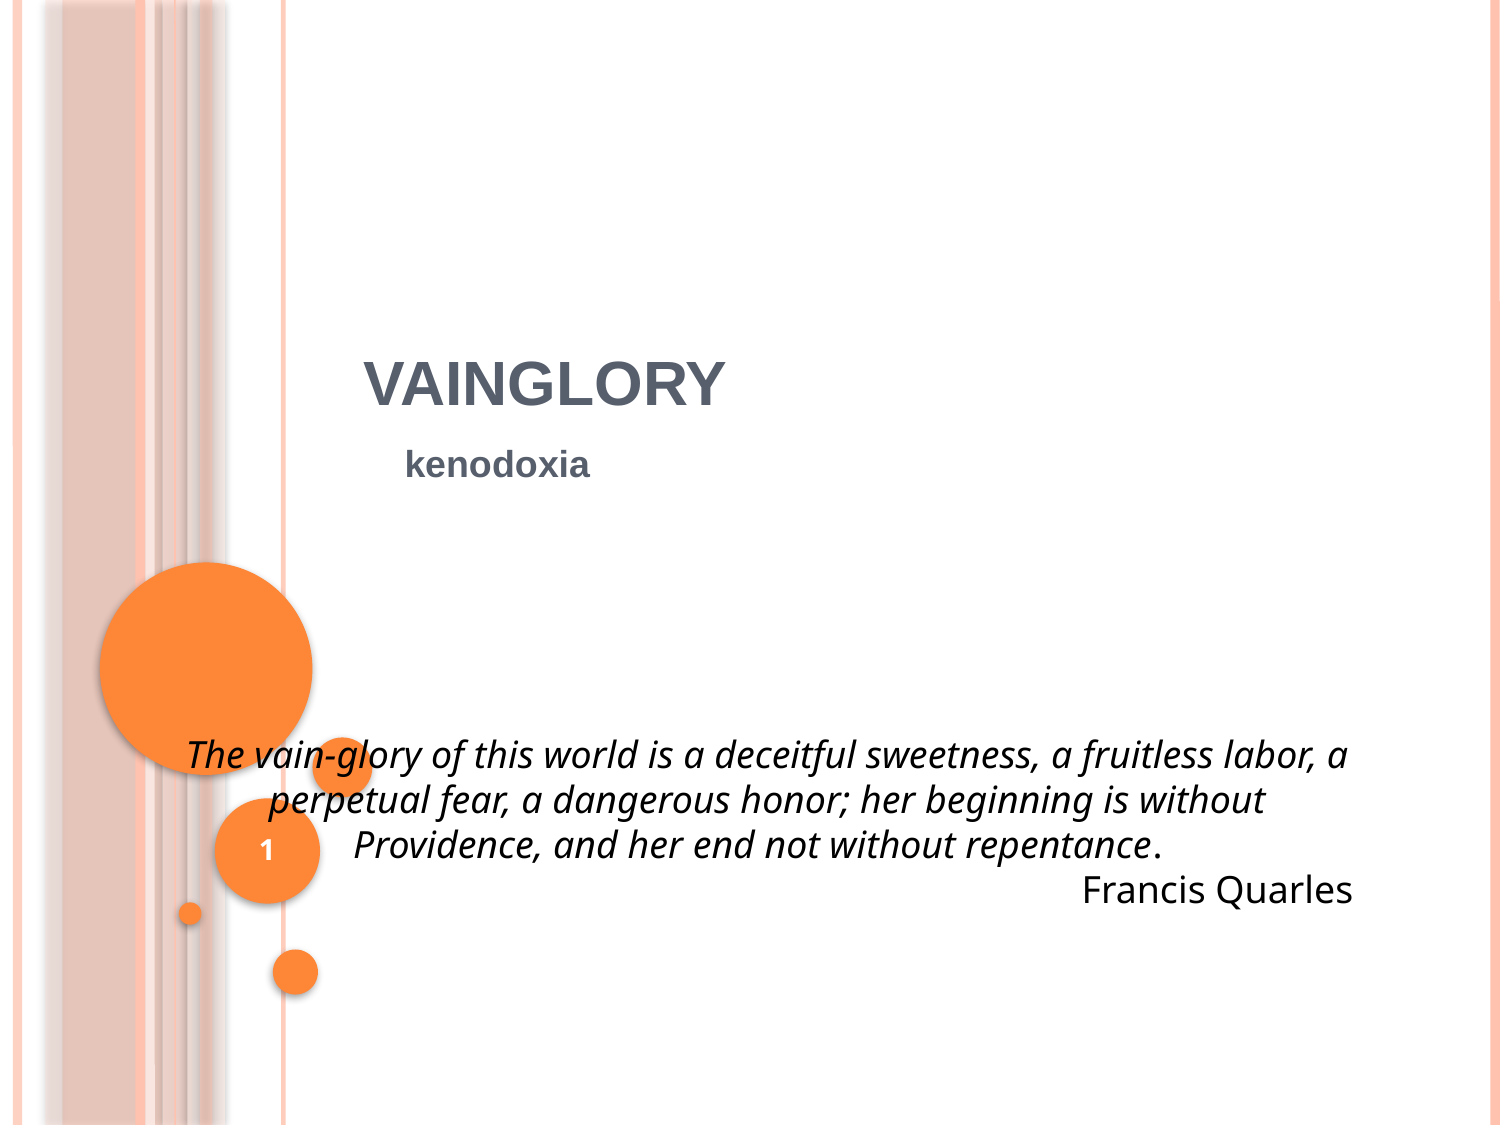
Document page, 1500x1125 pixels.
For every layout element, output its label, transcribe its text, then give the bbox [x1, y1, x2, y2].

title VAINGLORY [348, 184, 1500, 426]
text_box The vain-glory of this world is a deceitful sweetness, a fruitless labor, a perpetual fear, a dangerous honor; her beginning is without Providence, and her end not without repentance. Francis Quarles [159, 633, 1376, 963]
subtitle kenodoxia [389, 432, 1500, 610]
